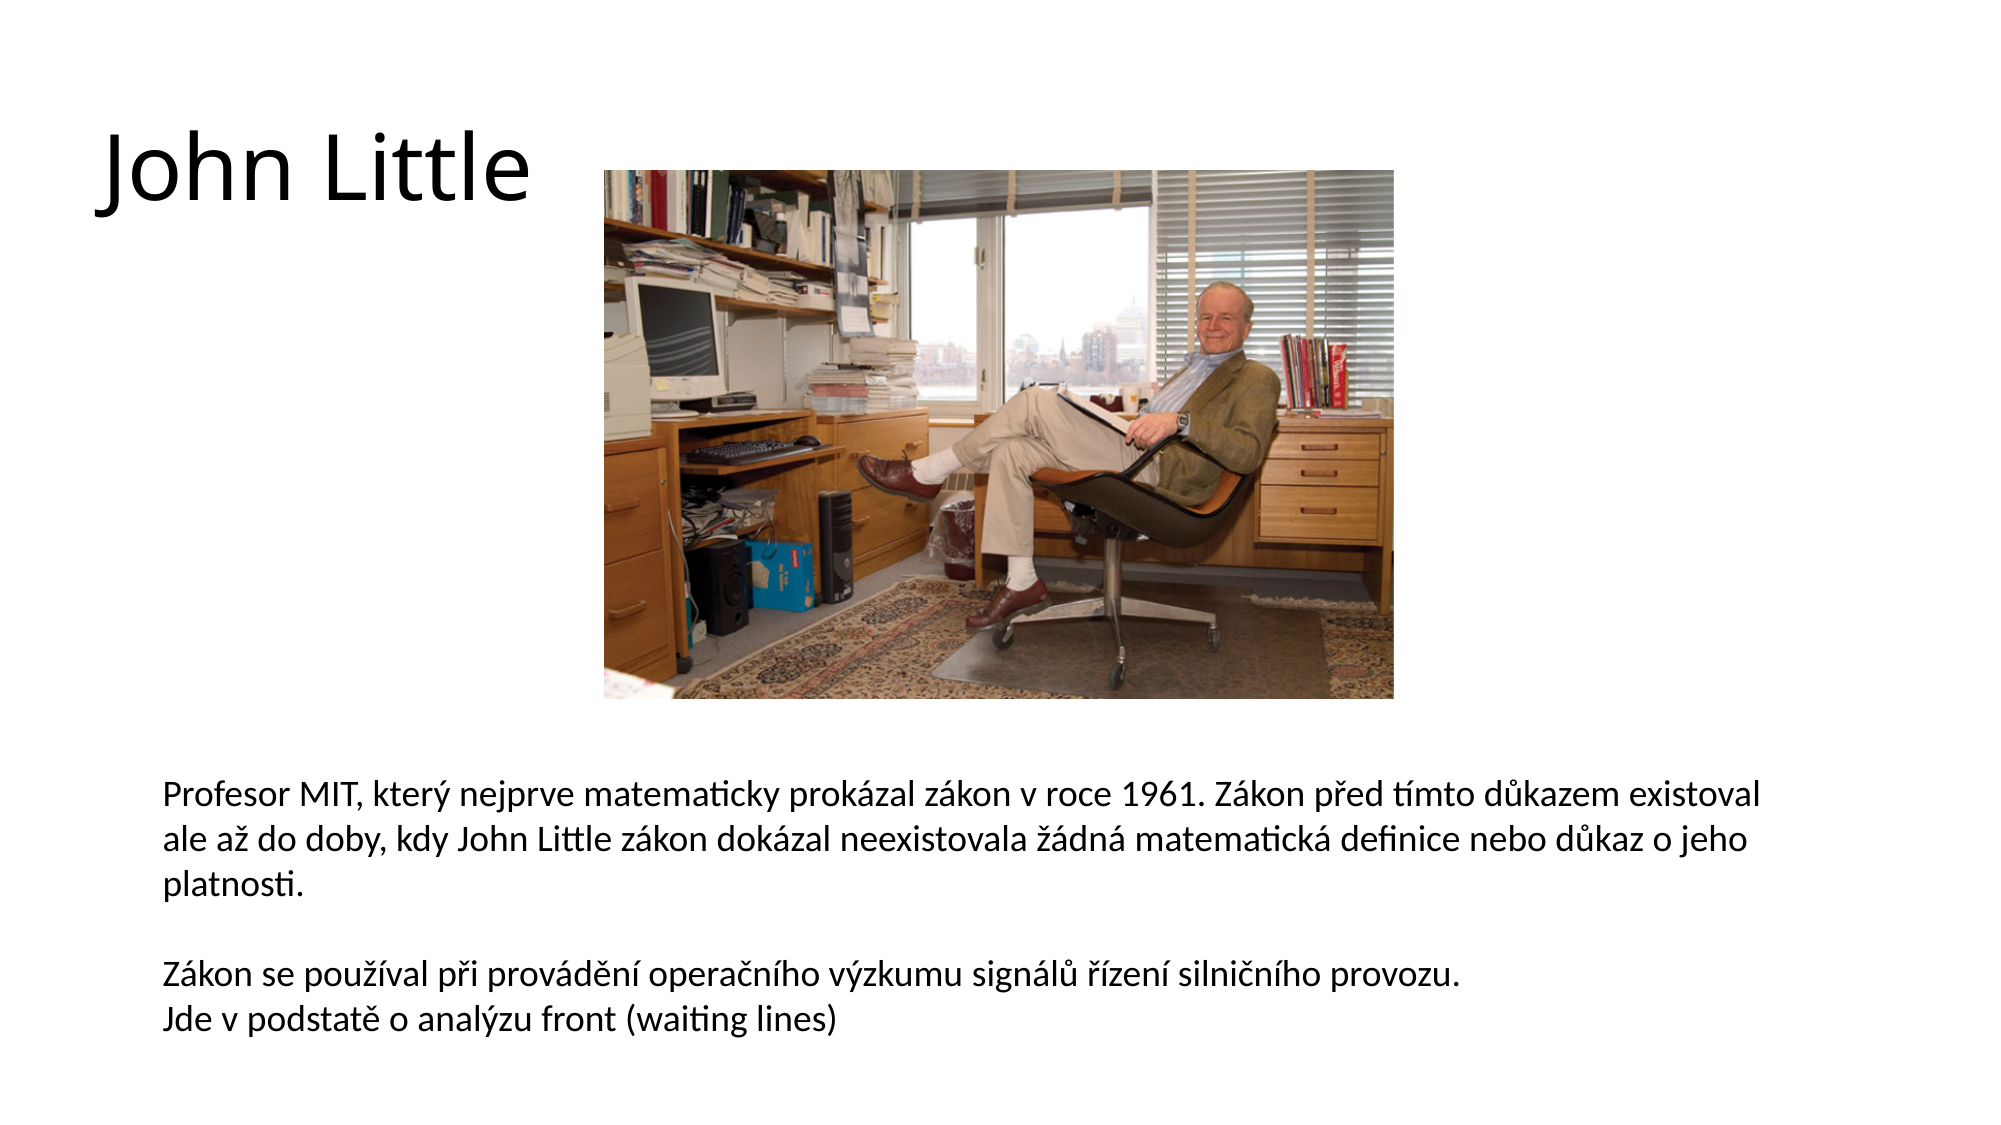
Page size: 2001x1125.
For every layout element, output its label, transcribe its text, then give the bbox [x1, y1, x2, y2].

picture [472, 170, 1528, 699]
text_box Profesor MIT, který nejprve matematicky prokázal zákon v roce 1961. Zákon před tímto důkazem existoval ale až do doby, kdy John Little zákon dokázal neexistovala žádná matematická definice nebo důkaz o jeho platnosti. Zákon se používal při provádění operačního výzkumu signálů řízení silničního provozu. Jde v podstatě o analýzu front (waiting lines) [147, 761, 1813, 1047]
title John Little [87, 62, 1813, 280]
